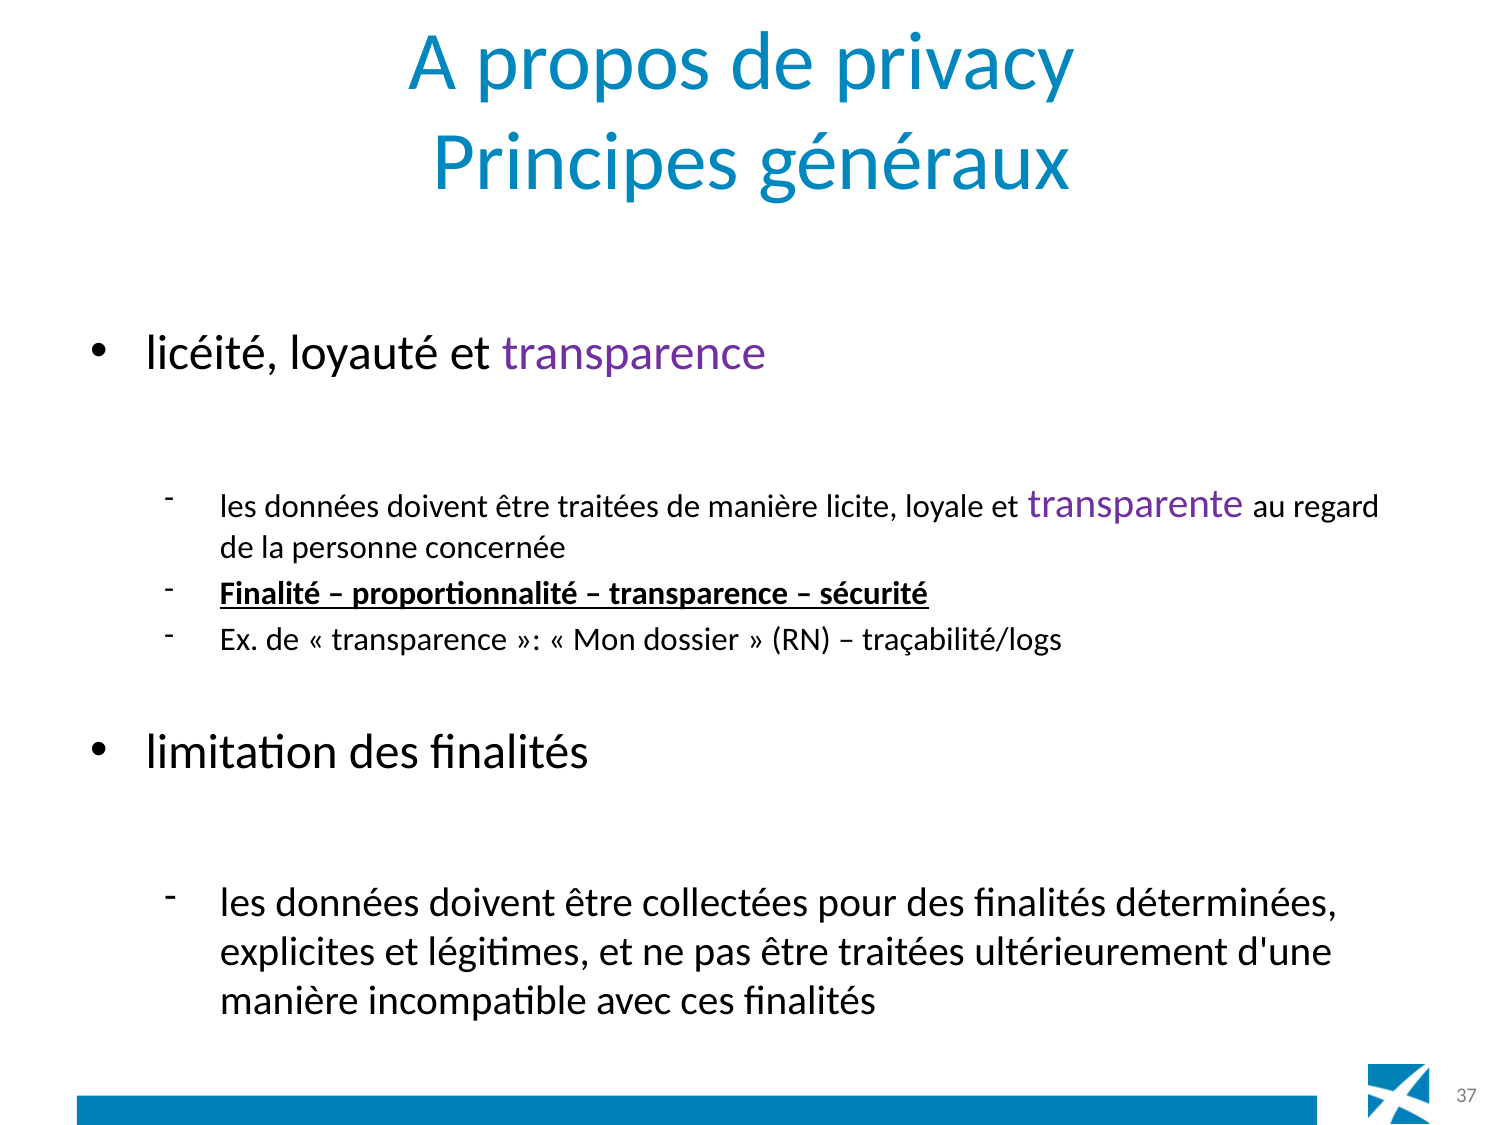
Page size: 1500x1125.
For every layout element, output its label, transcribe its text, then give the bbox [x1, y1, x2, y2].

list licéité, loyauté et transparence les données doivent être traitées de manière licite, loyale et transparente au regard de la personne concernée Finalité – proportionnalité – transparence – sécurité Ex. de « transparence »: « Mon dossier » (RN) – traçabilité/logs limitation des finalités les données doivent être collectées pour des finalités déterminées, explicites et légitimes, et ne pas être traitées ultérieurement d'une manière incompatible avec ces finalités [75, 196, 1425, 1035]
title A propos de privacy Principes généraux [76, 30, 1427, 183]
slide_number 37 [1368, 1064, 1492, 1125]
